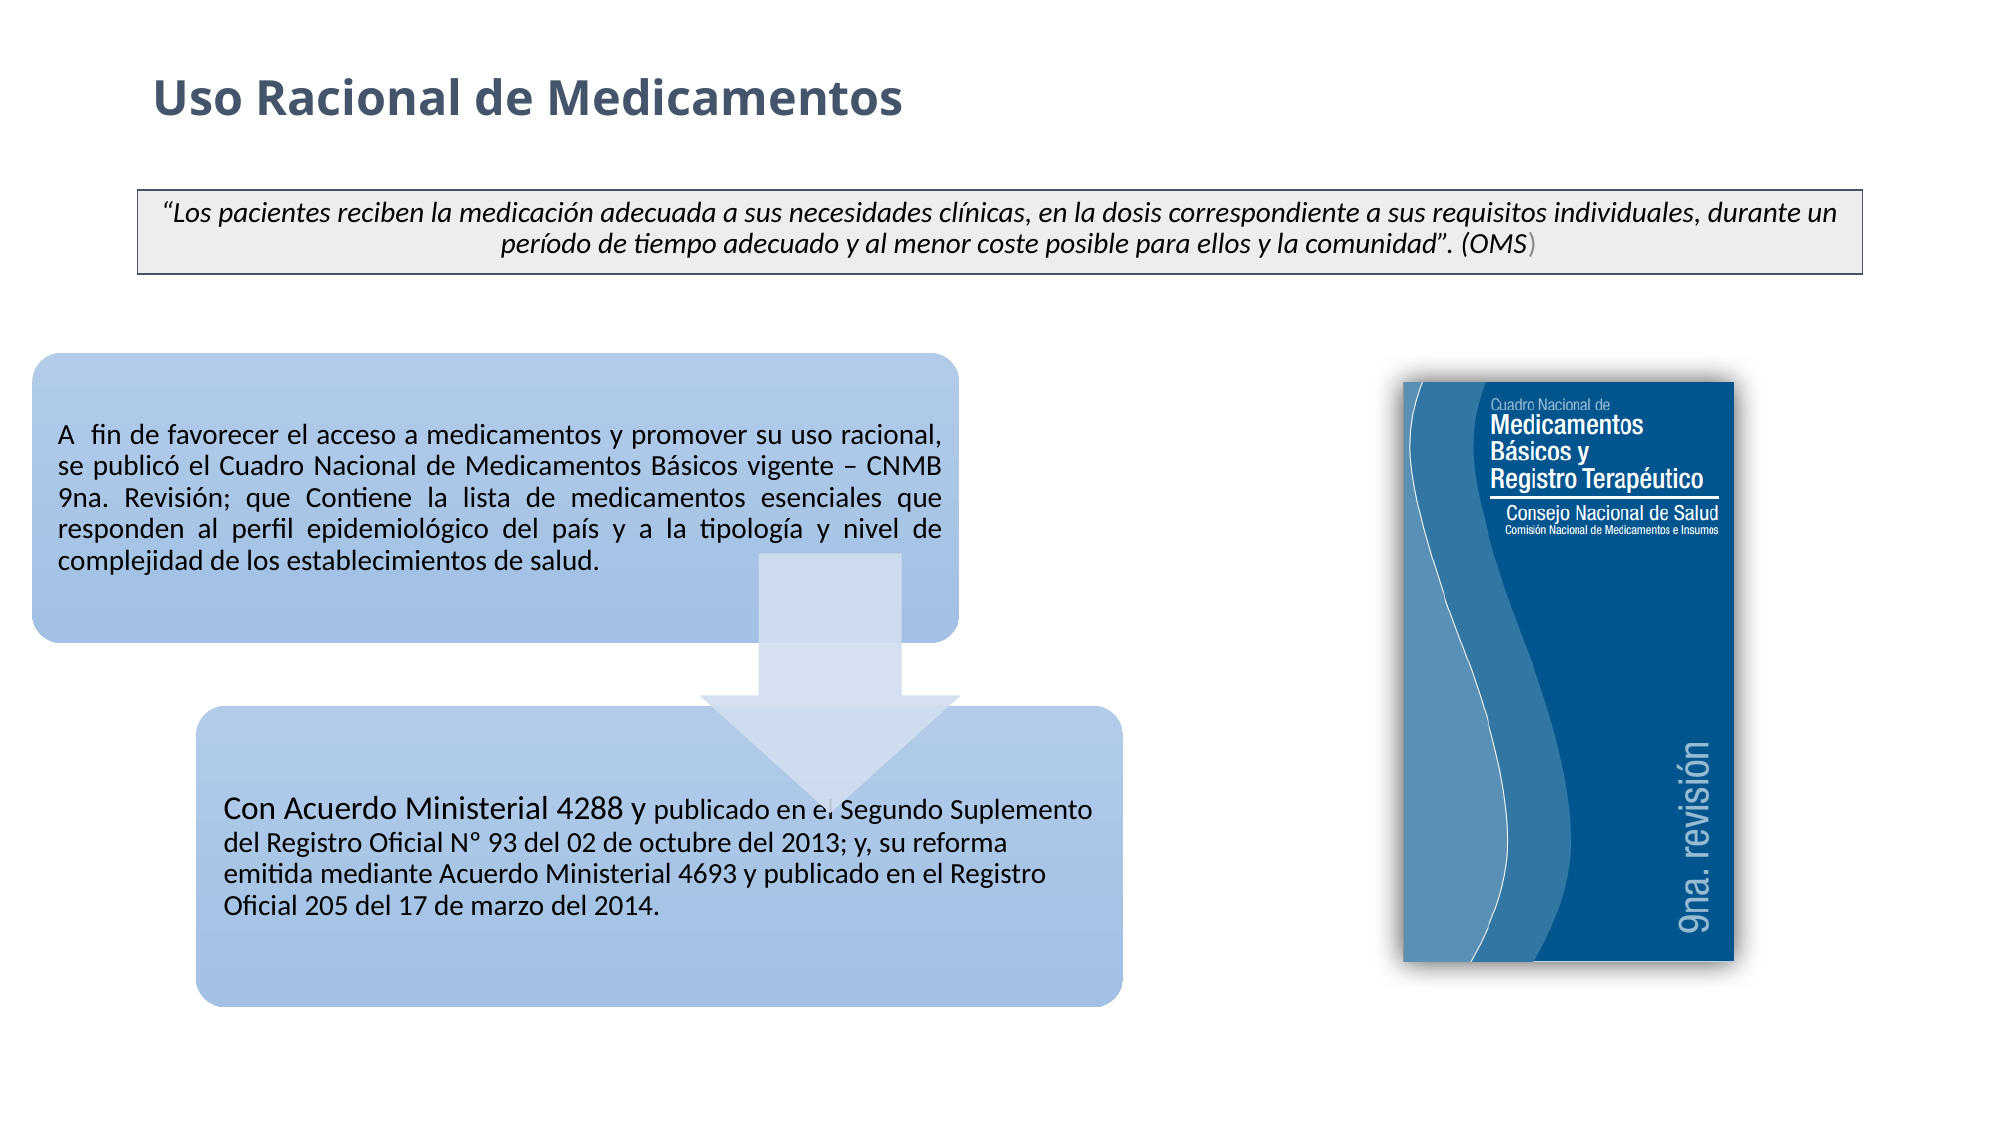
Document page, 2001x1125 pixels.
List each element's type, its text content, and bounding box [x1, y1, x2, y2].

title Uso Racional de Medicamentos [137, 59, 1863, 189]
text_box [32, 241, 1123, 1125]
picture [1403, 382, 1735, 962]
list “Los pacientes reciben la medicación adecuada a sus necesidades clínicas, en la dosis correspondiente a sus requisitos individuales, durante un período de tiempo adecuado y al menor coste posible para ellos y la comunidad”. (OMS) [137, 189, 1863, 274]
